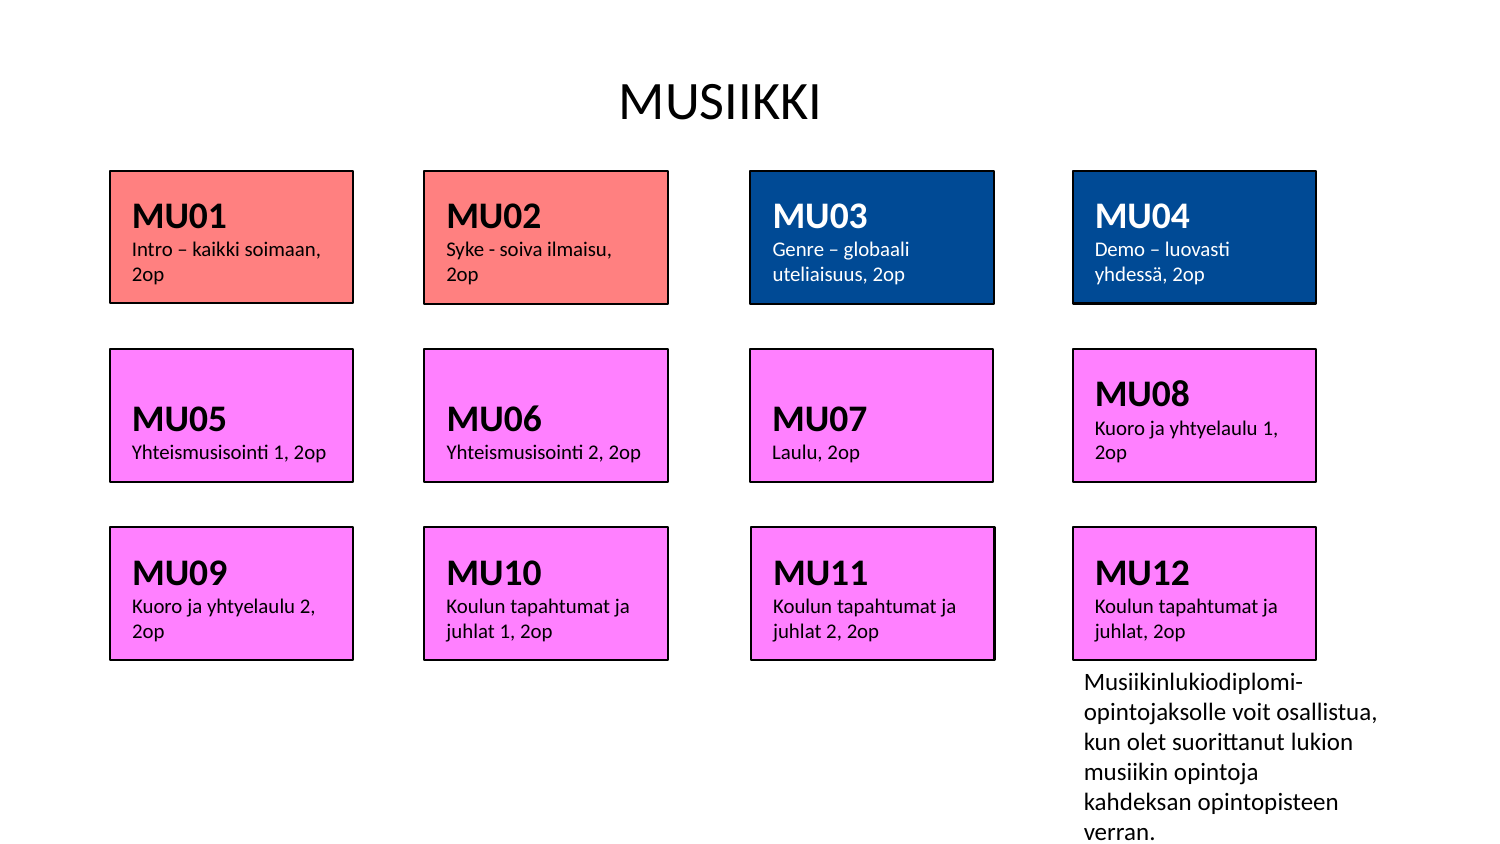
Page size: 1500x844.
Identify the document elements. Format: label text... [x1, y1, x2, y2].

text_box MU07 Laulu, 2op [775, 407, 802, 430]
text_box MU02 Syke - soiva ilmaisu, 2op [424, 170, 668, 304]
text_box MU06 Yhteismusisointi 2, 2op [424, 349, 668, 482]
text_box MU08 Kuoro ja yhtyelaulu 1, 2op [1072, 349, 1317, 482]
text_box MU07 Laulu, 2op [831, 407, 847, 431]
text_box MU10 Koulun tapahtumat ja juhlat 1, 2op [424, 527, 668, 661]
text_box MU09 Kuoro ja yhtyelaulu 2, 2op [109, 527, 354, 661]
text_box MU04 Demo – luovasti yhdessä, 2op [1072, 170, 1317, 304]
text_box MU07 Laulu, 2op [850, 407, 866, 430]
text_box MU11 Koulun tapahtumat ja juhlat 2, 2op [750, 527, 995, 661]
text_box MUSIIKKI [607, 59, 1117, 136]
text_box MU07 Laulu, 2op [807, 407, 827, 431]
text_box Musiikinlukiodiplomi-opintojaksolle voit osallistua, kun olet suorittanut lukion musiikin opintoja kahdeksan opintopisteen verran. [1072, 660, 1411, 844]
text_box MU05 Yhteismusisointi 1, 2op [109, 349, 354, 482]
text_box MU01 Intro – kaikki soimaan, 2op [109, 170, 354, 304]
text_box MU12 Koulun tapahtumat ja juhlat, 2op [1072, 527, 1317, 661]
text_box MU03 Genre – globaali uteliaisuus, 2op [750, 170, 994, 304]
